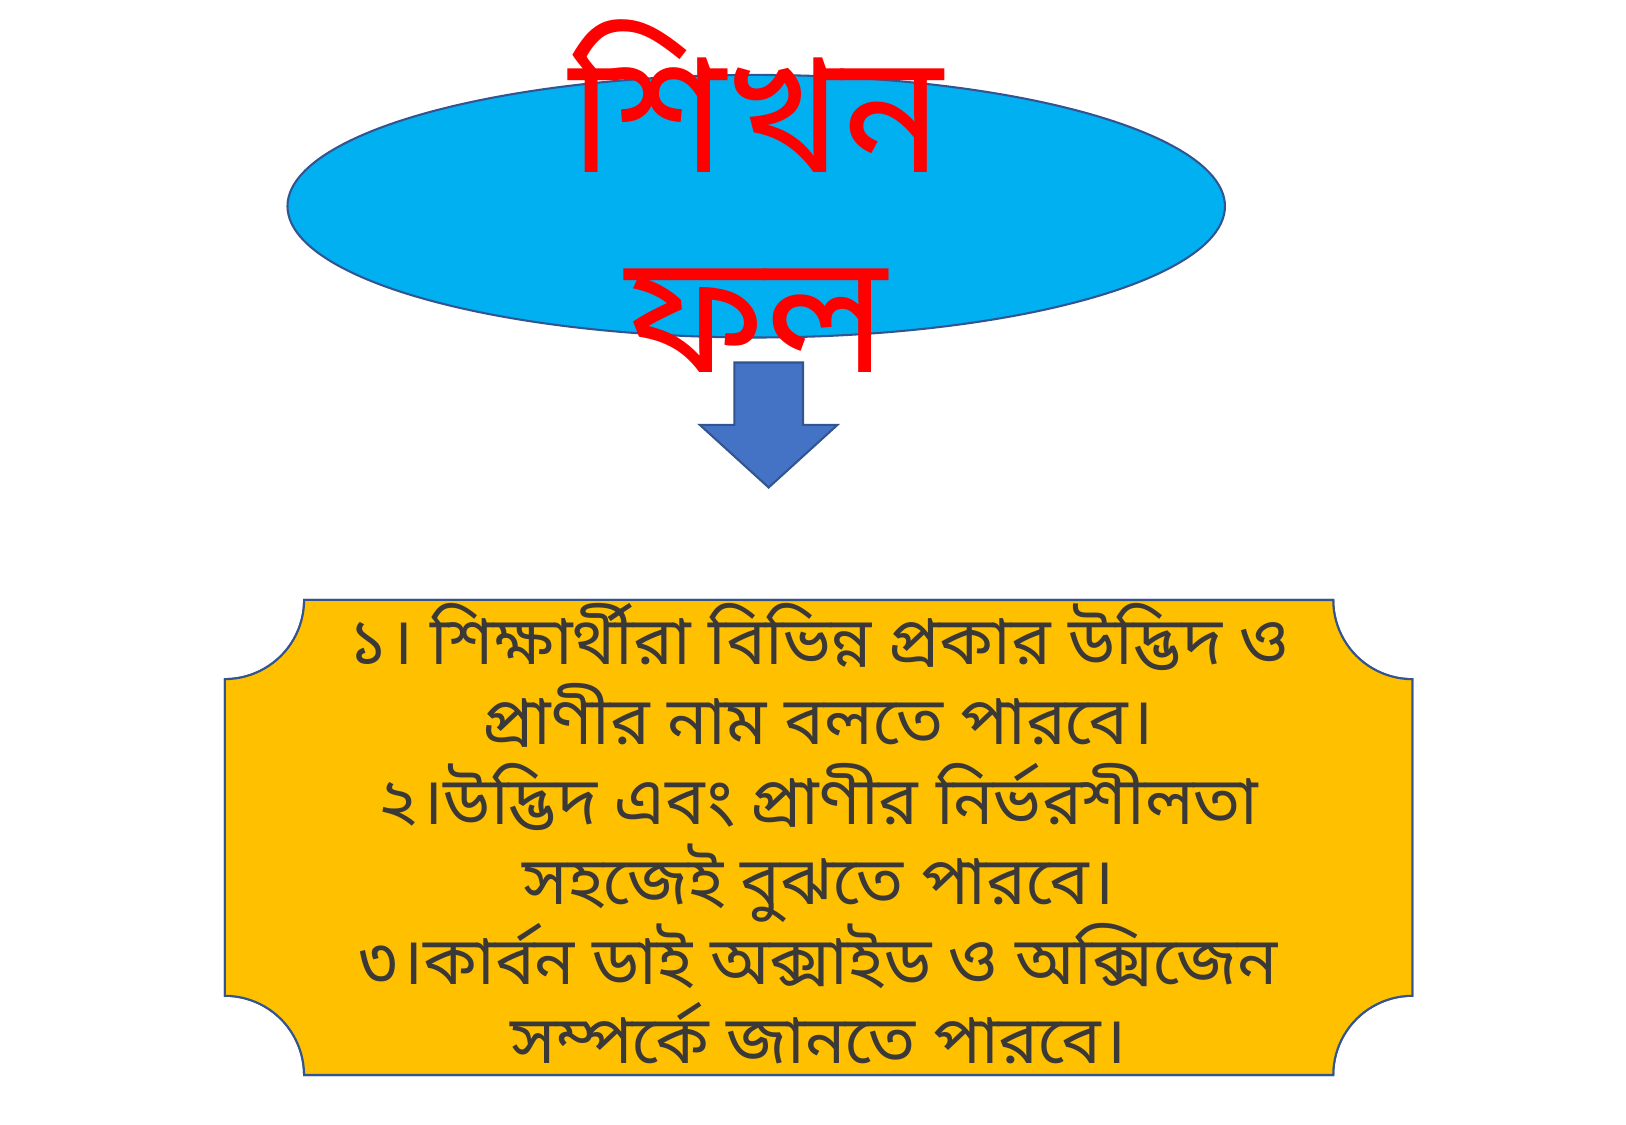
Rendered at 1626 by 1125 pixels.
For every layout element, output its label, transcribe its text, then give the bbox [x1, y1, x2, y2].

text_box [697, 361, 841, 489]
text_box ১। শিক্ষার্থীরা বিভিন্ন প্রকার উদ্ভিদ ও প্রাণীর নাম বলতে পারবে। ২।উদ্ভিদ এবং প্রাণীর নির্ভরশীলতা সহজেই বুঝতে পারবে। ৩।কার্বন ডাই অক্সাইড ও অক্সিজেন সম্পর্কে জানতে পারবে। [223, 598, 1414, 1077]
text_box শিখন ফল [286, 73, 1227, 339]
